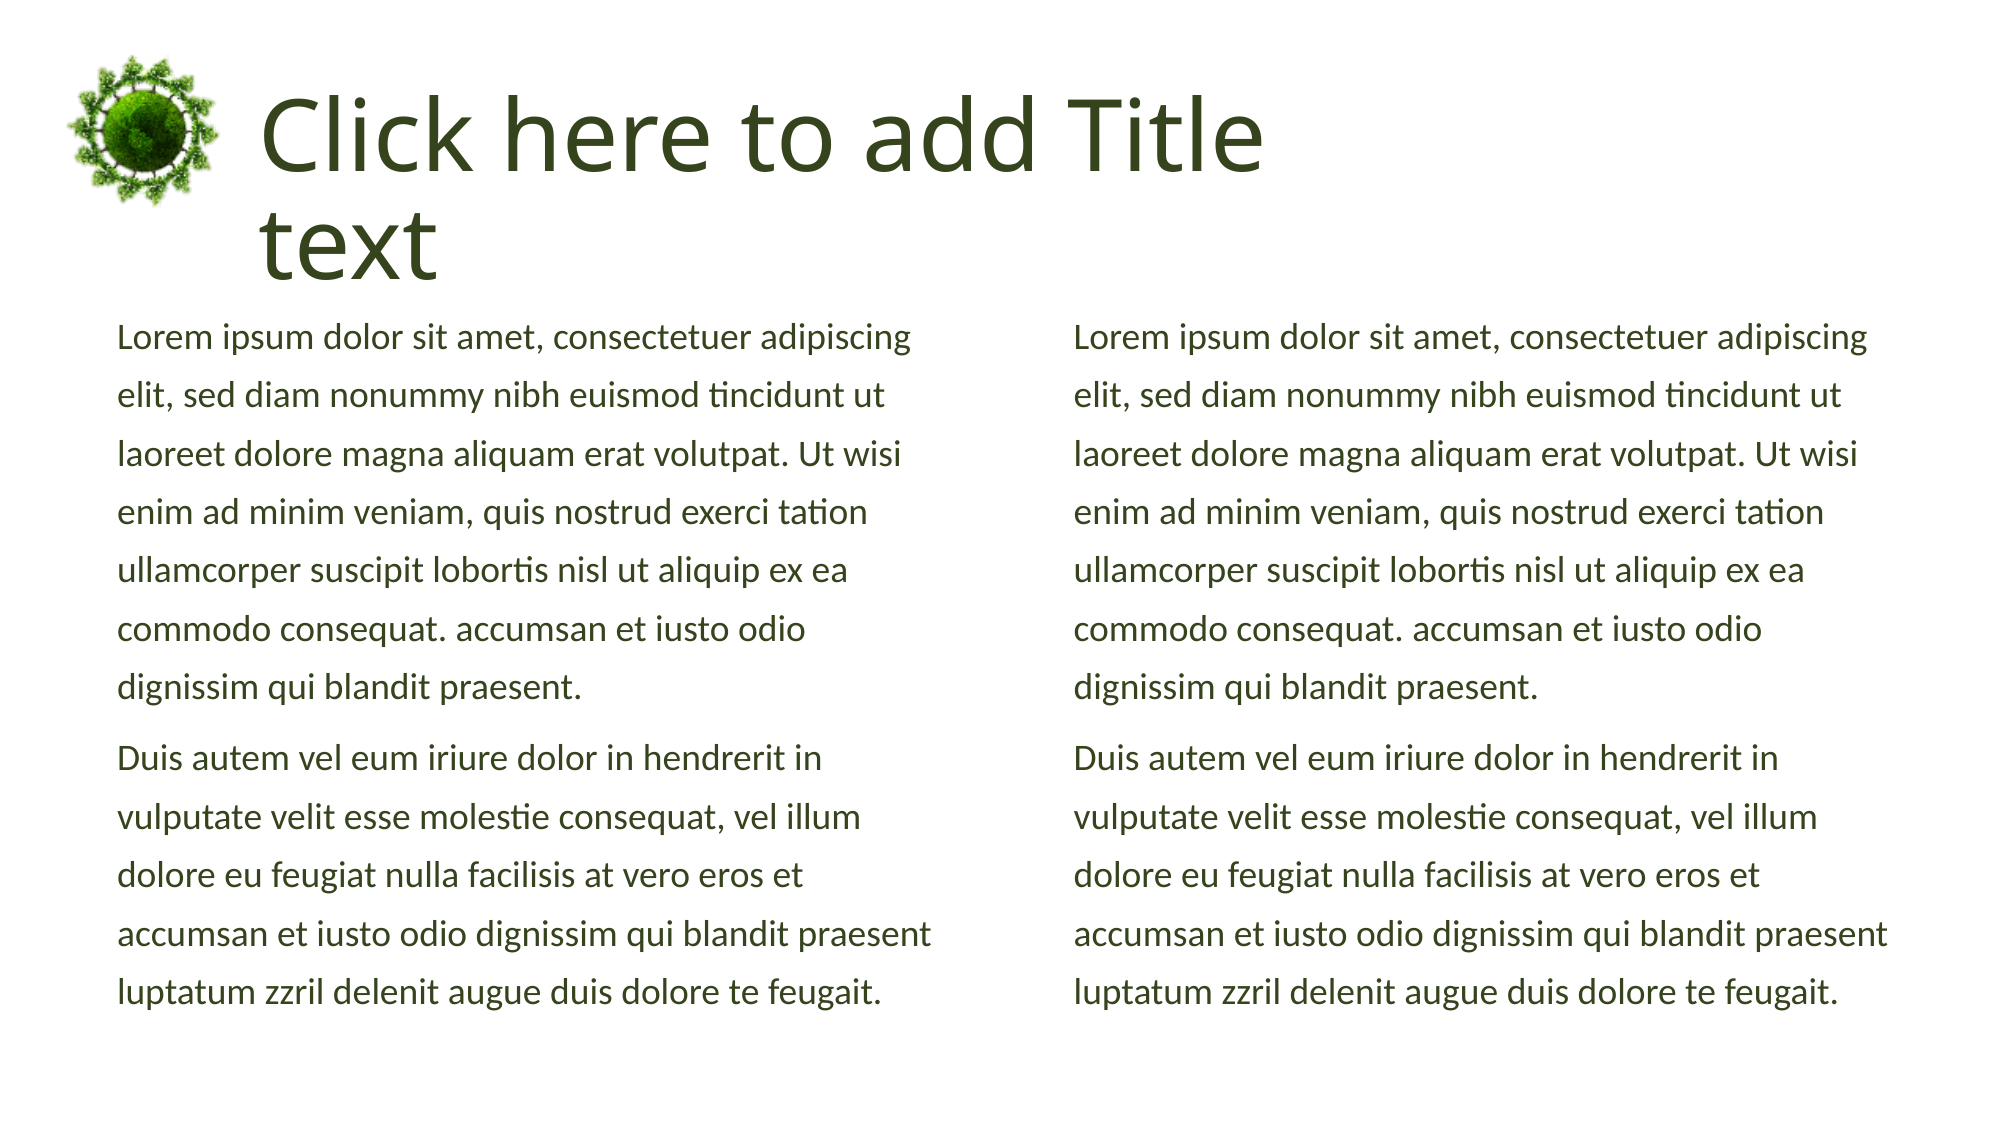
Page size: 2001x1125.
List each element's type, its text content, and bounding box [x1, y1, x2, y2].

text_box Lorem ipsum dolor sit amet, consectetuer adipiscing elit, sed diam nonummy nibh euismod tincidunt ut laoreet dolore magna aliquam erat volutpat. Ut wisi enim ad minim veniam, quis nostrud exerci tation ullamcorper suscipit lobortis nisl ut aliquip ex ea commodo consequat. accumsan et iusto odio dignissim qui blandit praesent. Duis autem vel eum iriure dolor in hendrerit in vulputate velit esse molestie consequat, vel illum dolore eu feugiat nulla facilisis at vero eros et accumsan et iusto odio dignissim qui blandit praesent luptatum zzril delenit augue duis dolore te feugait. [1058, 290, 1910, 1012]
text_box Lorem ipsum dolor sit amet, consectetuer adipiscing elit, sed diam nonummy nibh euismod tincidunt ut laoreet dolore magna aliquam erat volutpat. Ut wisi enim ad minim veniam, quis nostrud exerci tation ullamcorper suscipit lobortis nisl ut aliquip ex ea commodo consequat. accumsan et iusto odio dignissim qui blandit praesent. Duis autem vel eum iriure dolor in hendrerit in vulputate velit esse molestie consequat, vel illum dolore eu feugiat nulla facilisis at vero eros et accumsan et iusto odio dignissim qui blandit praesent luptatum zzril delenit augue duis dolore te feugait. [102, 290, 953, 1012]
text_box Click here to add Title text [243, 78, 1367, 185]
picture [66, 54, 225, 209]
